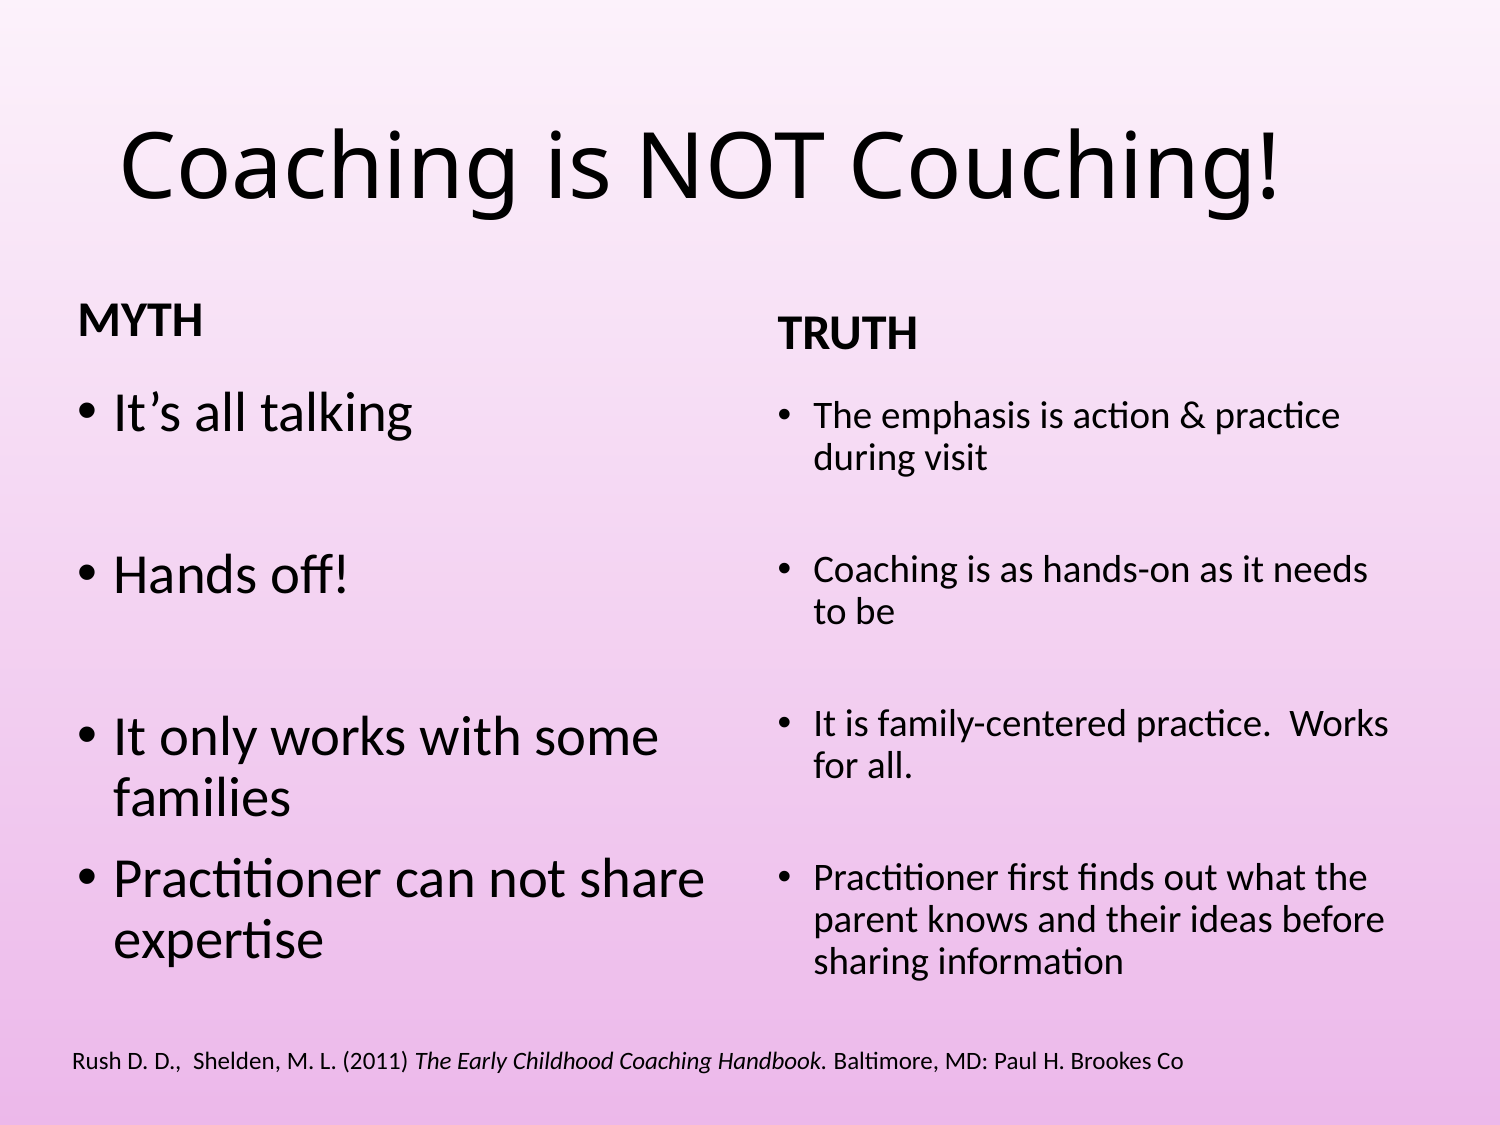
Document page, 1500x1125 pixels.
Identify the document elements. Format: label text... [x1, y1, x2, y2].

list MYTH [62, 249, 726, 355]
list The emphasis is action & practice during visit Coaching is as hands-on as it needs to be It is family-centered practice. Works for all. Practitioner first finds out what the parent knows and their ideas before sharing information [762, 387, 1426, 993]
list TRUTH [762, 262, 1426, 368]
text_box Rush D. D., Shelden, M. L. (2011) The Early Childhood Coaching Handbook. Baltimore, MD: Paul H. Brookes Co [57, 1037, 1450, 1083]
title Coaching is NOT Couching! [103, 59, 1398, 278]
list It’s all talking Hands off! It only works with some families Practitioner can not share expertise [62, 375, 726, 980]
